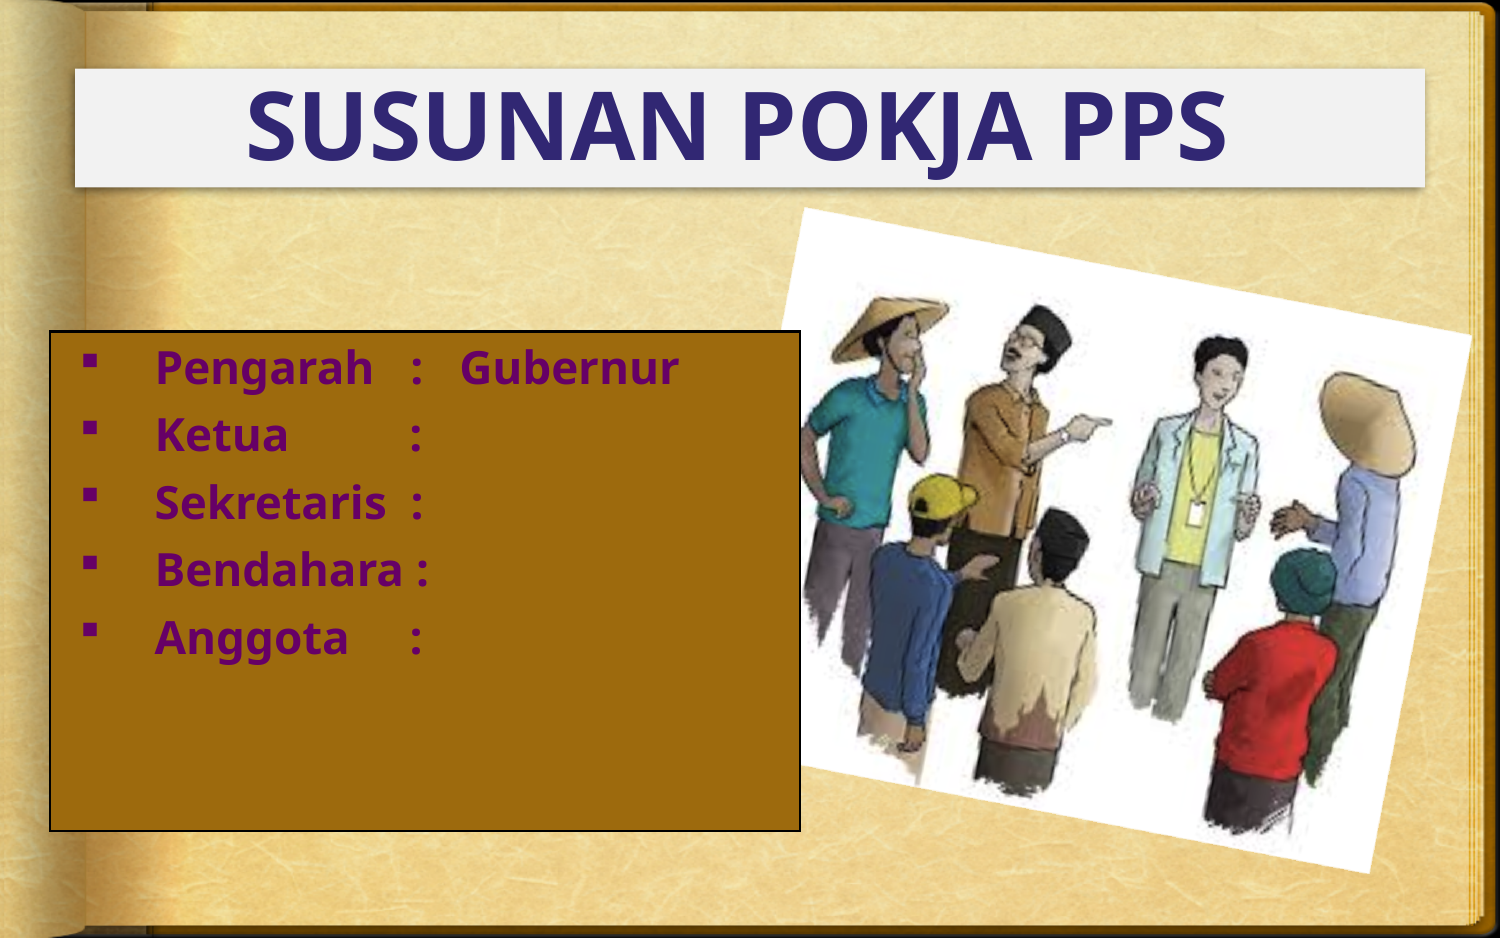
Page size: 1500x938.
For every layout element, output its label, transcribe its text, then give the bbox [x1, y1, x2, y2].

title Susunan Pokja PPS [75, 68, 1425, 188]
list Pengarah : Gubernur Ketua : Sekretaris : Bendahara : Anggota : [49, 330, 801, 832]
picture [0, 0, 1500, 938]
